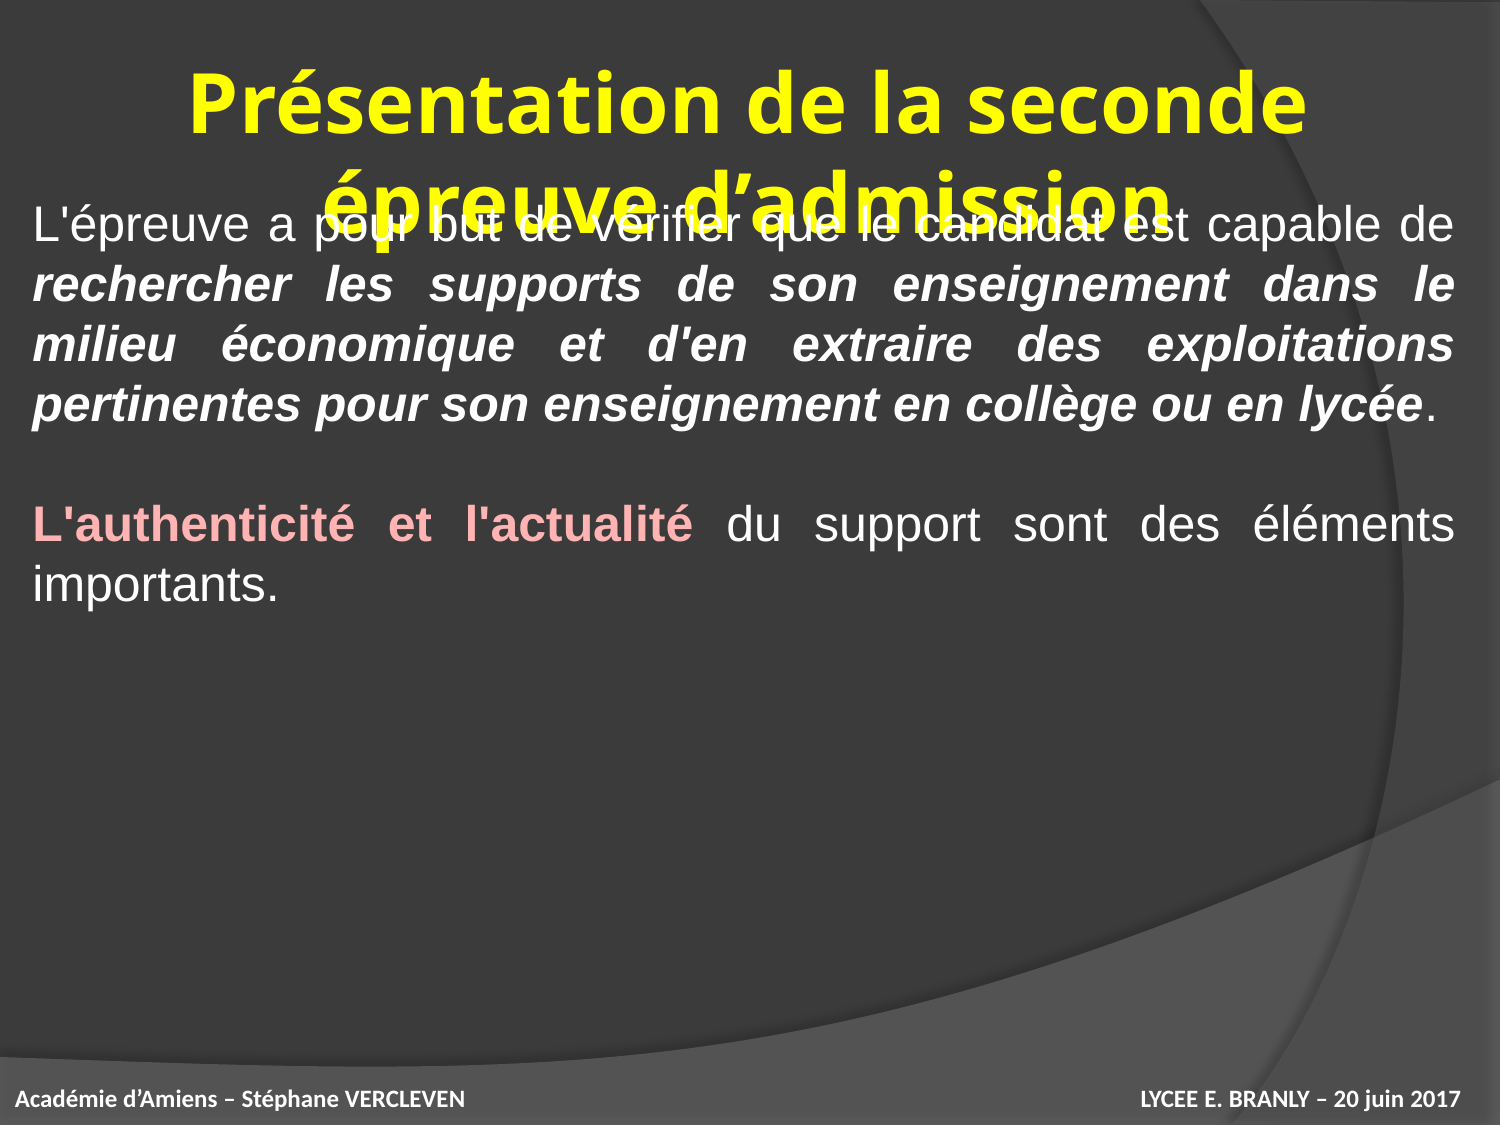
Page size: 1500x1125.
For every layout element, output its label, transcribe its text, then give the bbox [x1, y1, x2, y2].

text_box Présentation de la seconde épreuve d’admission [0, 42, 1499, 258]
text_box L'épreuve a pour but de vérifier que le candidat est capable de rechercher les supports de son enseignement dans le milieu économique et d'en extraire des exploitations pertinentes pour son enseignement en collège ou en lycée. L'authenticité et l'actualité du support sont des éléments importants. [17, 184, 1471, 620]
